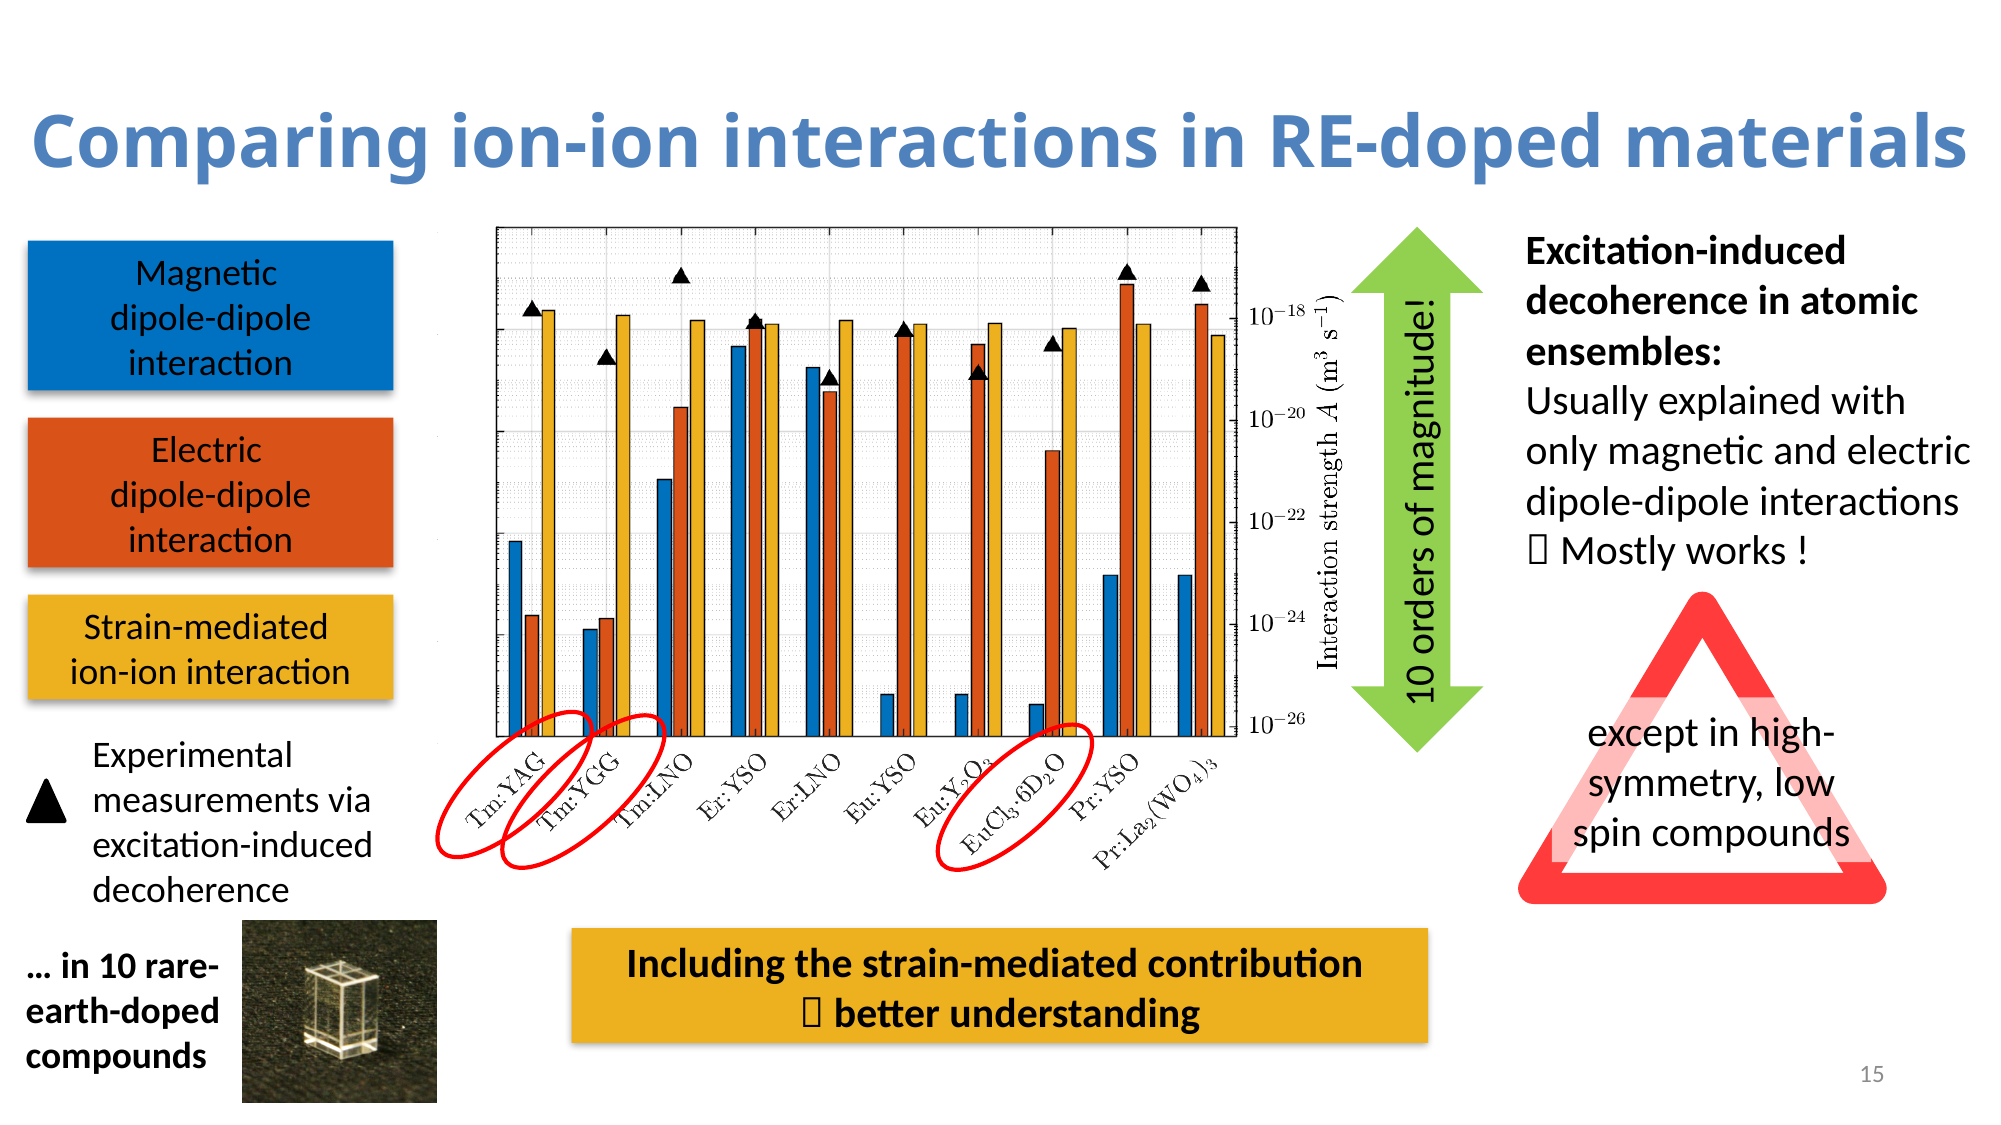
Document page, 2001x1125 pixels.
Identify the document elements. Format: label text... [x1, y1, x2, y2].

picture [242, 920, 438, 1103]
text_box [415, 746, 689, 831]
text_box Magnetic dipole-dipole interaction [27, 240, 394, 391]
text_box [1533, 606, 1872, 889]
text_box Experimental measurements via excitation-induced decoherence [77, 722, 394, 918]
text_box Strain-mediated ion-ion interaction [27, 594, 394, 700]
title Comparing ion-ion interactions in RE-doped materials [0, 45, 2000, 233]
text_box Including the strain-mediated contribution  better understanding [571, 928, 1429, 1043]
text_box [1350, 226, 1484, 753]
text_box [437, 173, 1362, 877]
text_box … in 10 rare-earth-doped compounds [10, 933, 237, 1084]
text_box [26, 778, 67, 824]
slide_number 15 [1433, 1042, 1900, 1103]
text_box Electric dipole-dipole interaction [27, 417, 394, 568]
text_box Excitation-induced decoherence in atomic ensembles: Usually explained with only magnetic and electric dipole-dipole interactions  Mostly works ! [1510, 215, 1998, 581]
